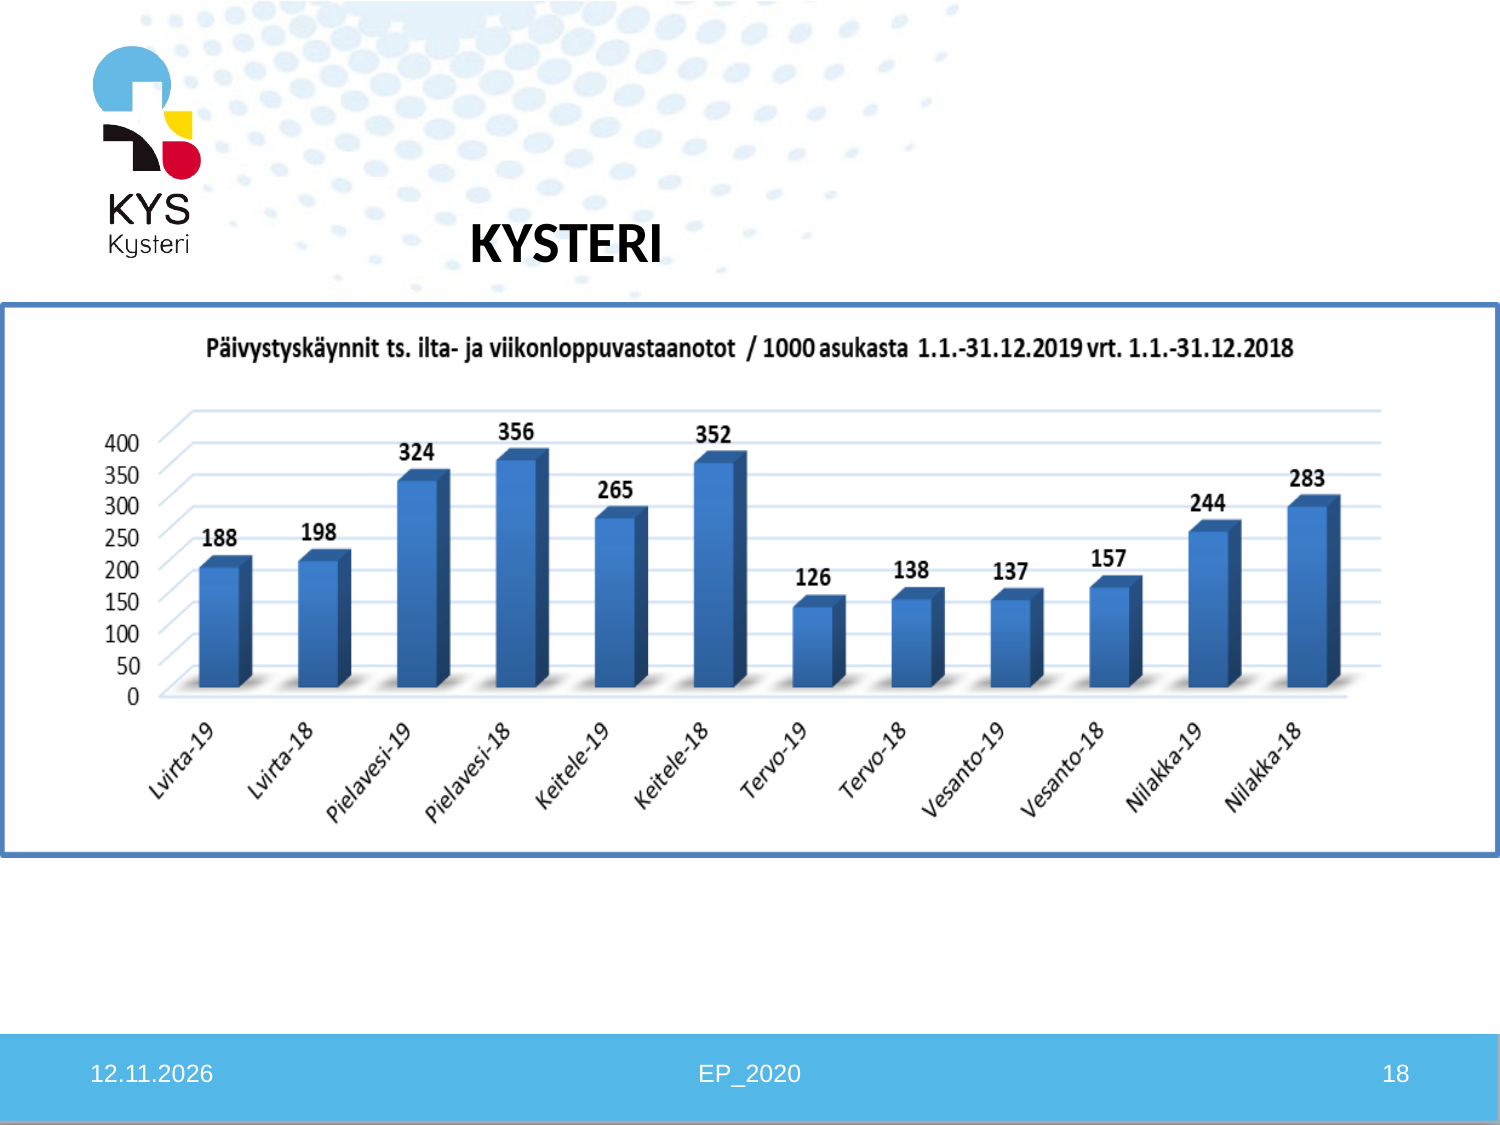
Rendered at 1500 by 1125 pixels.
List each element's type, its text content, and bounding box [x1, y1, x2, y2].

slide_number 18 [1074, 1042, 1425, 1103]
text_box KYSTERI [456, 196, 680, 281]
picture [0, 1034, 1500, 1125]
picture [0, 1, 1500, 859]
footer EP_2020 [512, 1042, 988, 1103]
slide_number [75, 1042, 425, 1103]
